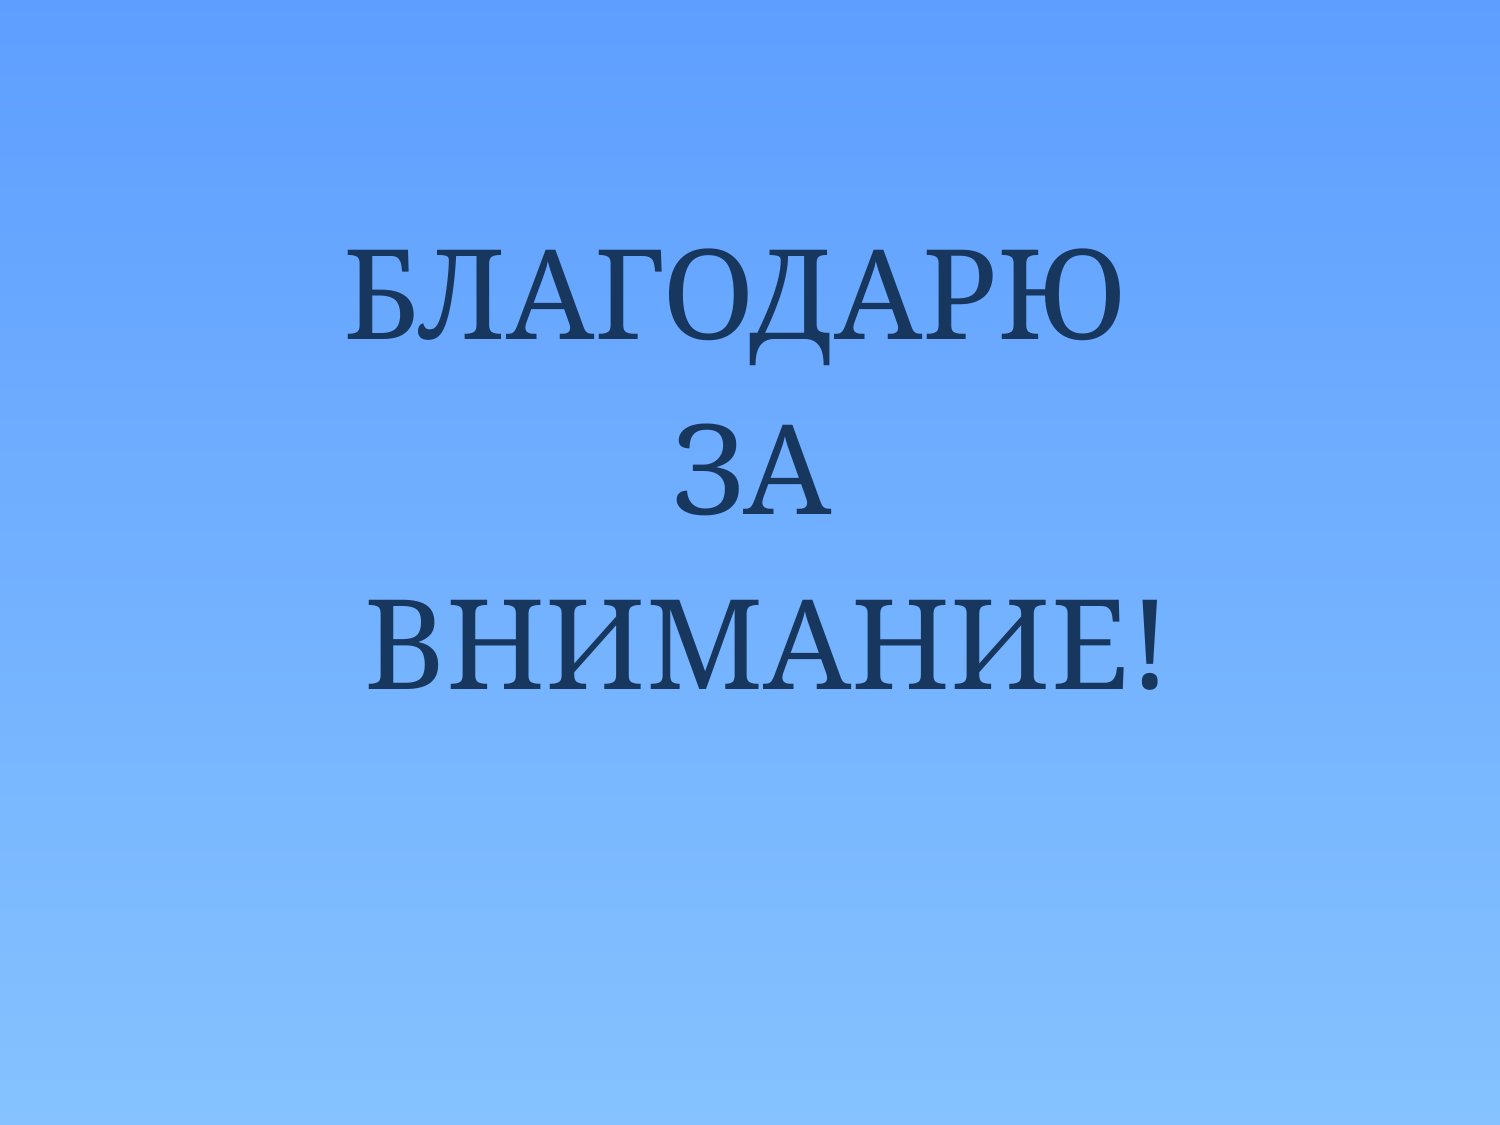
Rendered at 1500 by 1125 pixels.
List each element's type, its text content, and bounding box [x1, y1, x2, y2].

list БЛАГОДАРЮ ЗА ВНИМАНИЕ! [76, 101, 1427, 1012]
